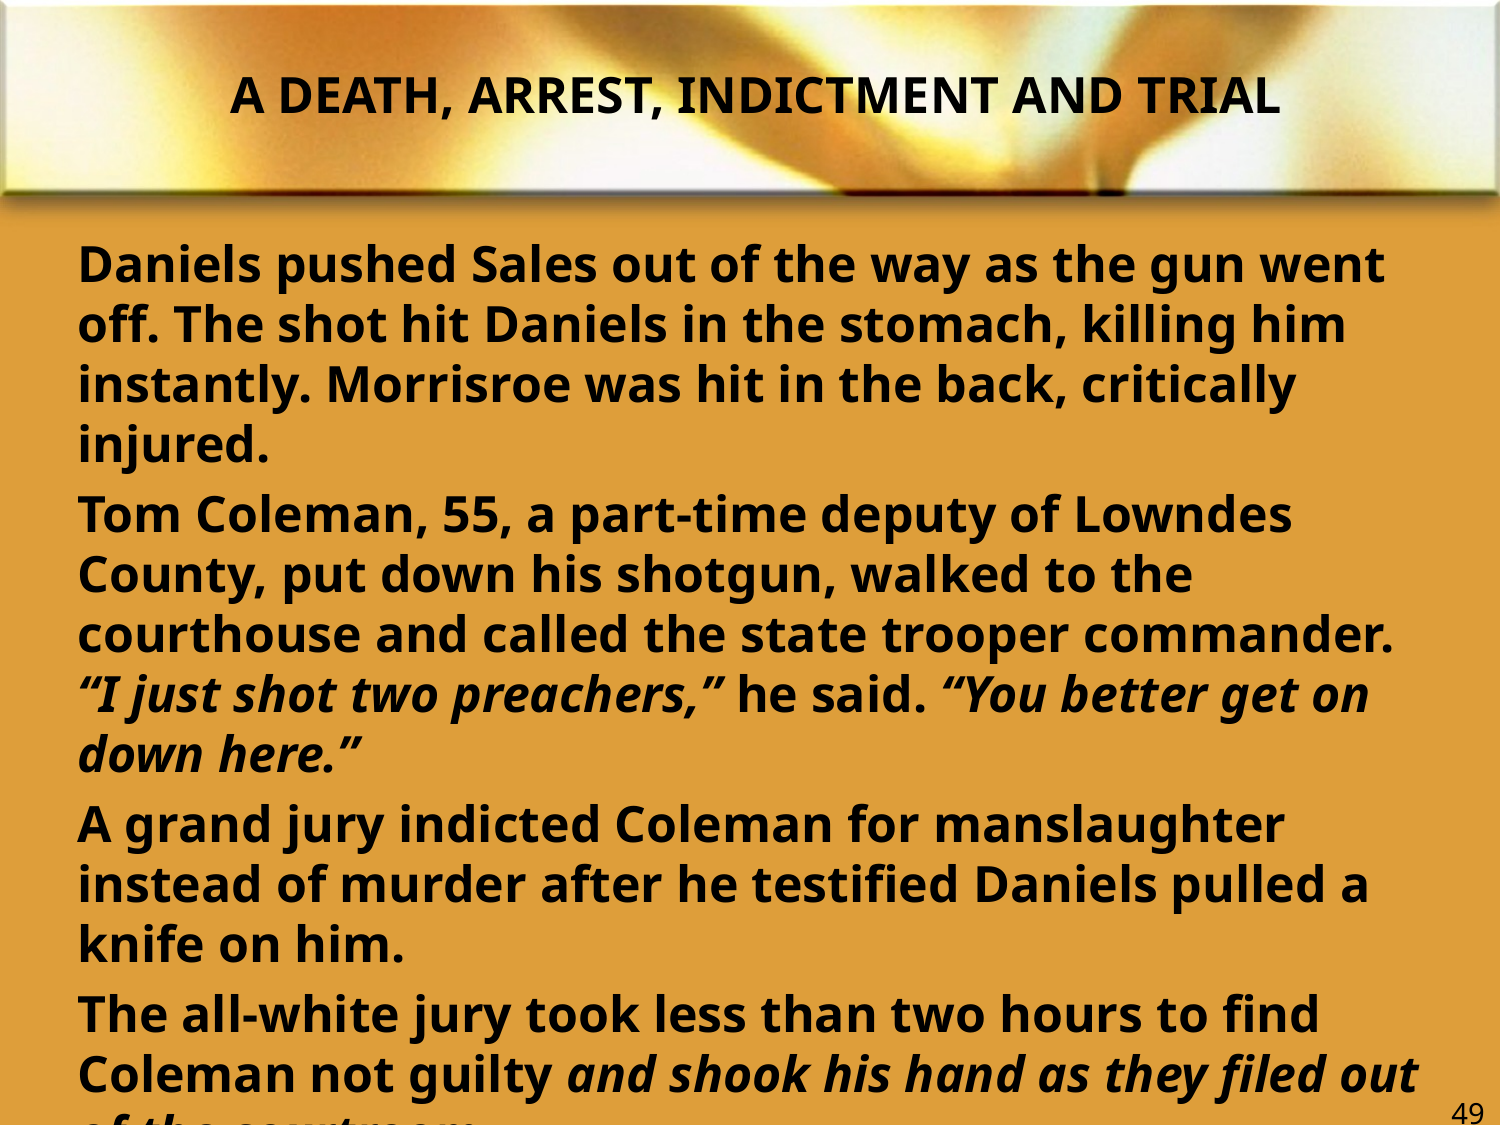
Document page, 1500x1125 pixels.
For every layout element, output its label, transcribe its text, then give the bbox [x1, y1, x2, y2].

title A DEATH, ARREST, INDICTMENT AND TRIAL [49, 0, 1463, 188]
slide_number 49 [1187, 1087, 1500, 1125]
list Daniels pushed Sales out of the way as the gun went off. The shot hit Daniels in the stomach, killing him instantly. Morrisroe was hit in the back, critically injured. Tom Coleman, 55, a part-time deputy of Lowndes County, put down his shotgun, walked to the courthouse and called the state trooper commander. “I just shot two preachers,” he said. “You better get on down here.” A grand jury indicted Coleman for manslaughter instead of murder after he testified Daniels pulled a knife on him. The all-white jury took less than two hours to find Coleman not guilty and shook his hand as they filed out of the courtroom. [62, 224, 1451, 1026]
picture [0, 0, 1500, 1125]
